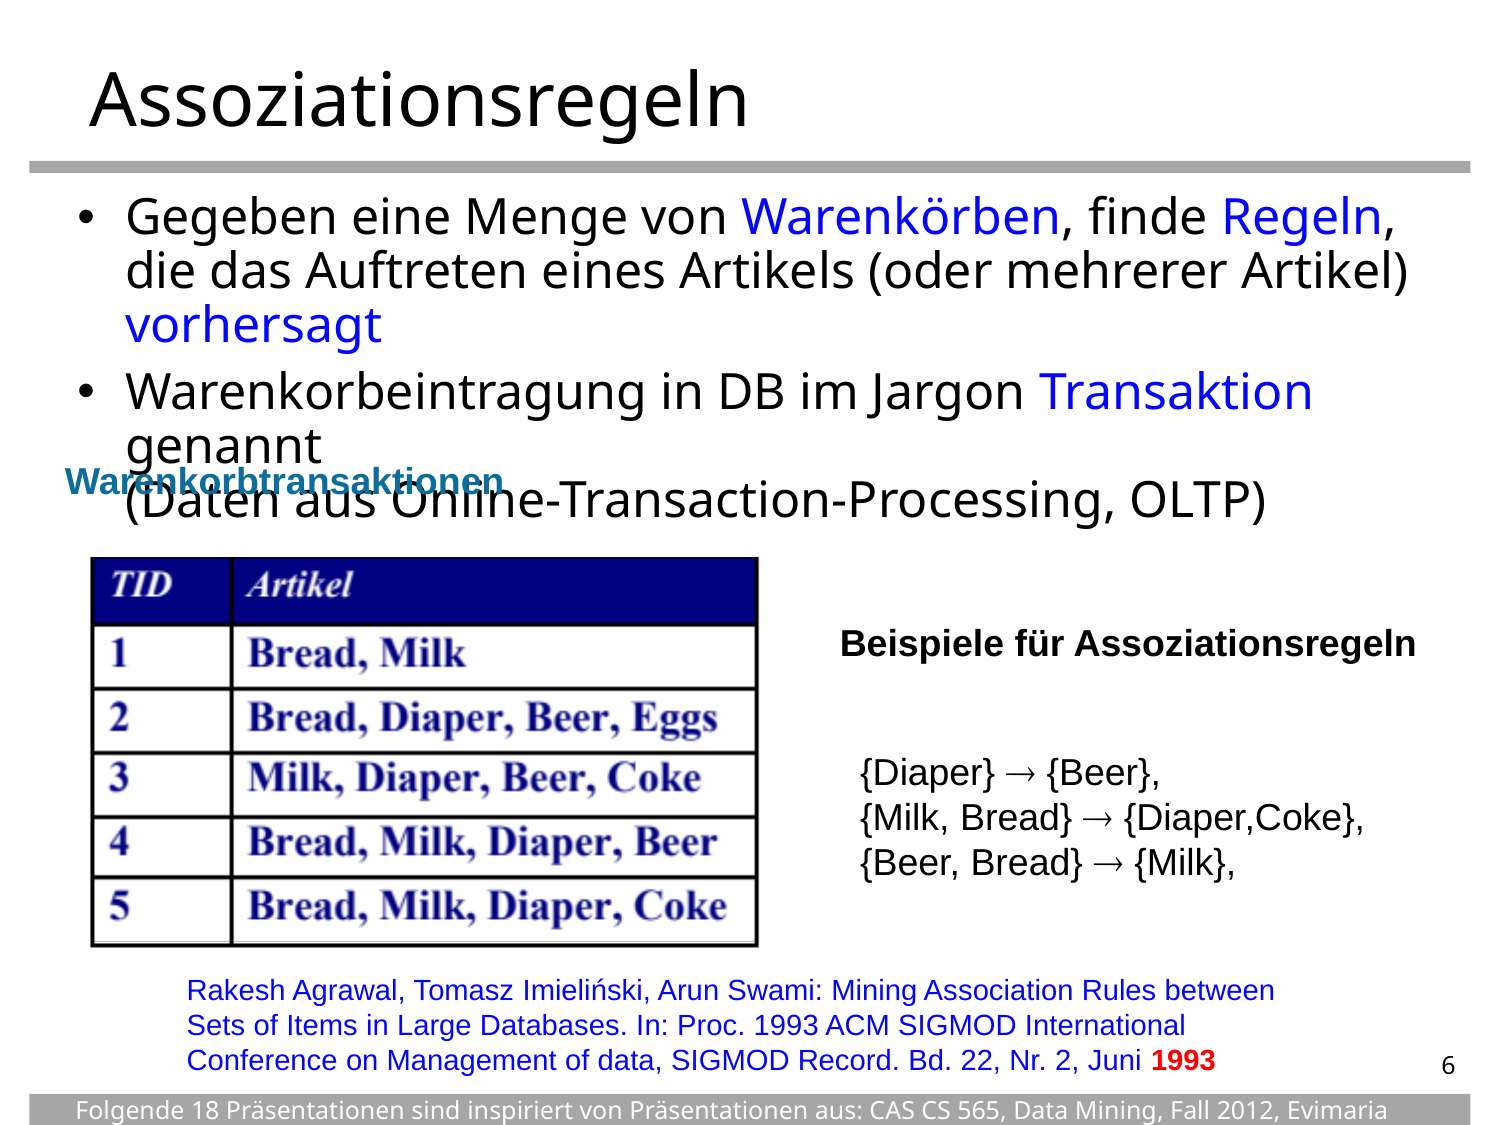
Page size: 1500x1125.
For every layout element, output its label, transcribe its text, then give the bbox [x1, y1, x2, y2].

slide_number 6 [1305, 1050, 1471, 1094]
text_box Warenkorbtransaktionen [49, 449, 738, 510]
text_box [75, 556, 788, 972]
text_box Gegeben eine Menge von Warenkörben, finde Regeln, die das Auftreten eines Artikels (oder mehrerer Artikel) vorhersagt Warenkorbeintragung in DB im Jargon Transaktion genannt (Daten aus Online-Transaction-Processing, OLTP) [62, 184, 1428, 416]
text_box Folgende 18 Präsentationen sind inspiriert von Präsentationen aus: CAS CS 565, Data Mining, Fall 2012, Evimaria Terzi, Boston Univ. [60, 1087, 1459, 1125]
text_box Beispiele für Assoziationsregeln [825, 611, 1450, 672]
text_box {Diaper}  {Beer}, {Milk, Bread}  {Diaper,Coke}, {Beer, Bread}  {Milk}, [845, 740, 1425, 891]
text_box Assoziationsregeln [74, 42, 1425, 151]
text_box Rakesh Agrawal, Tomasz Imieliński, Arun Swami: Mining Association Rules between Sets of Items in Large Databases. In: Proc. 1993 ACM SIGMOD International Conference on Management of data, SIGMOD Record. Bd. 22, Nr. 2, Juni 1993 [171, 964, 1318, 1084]
